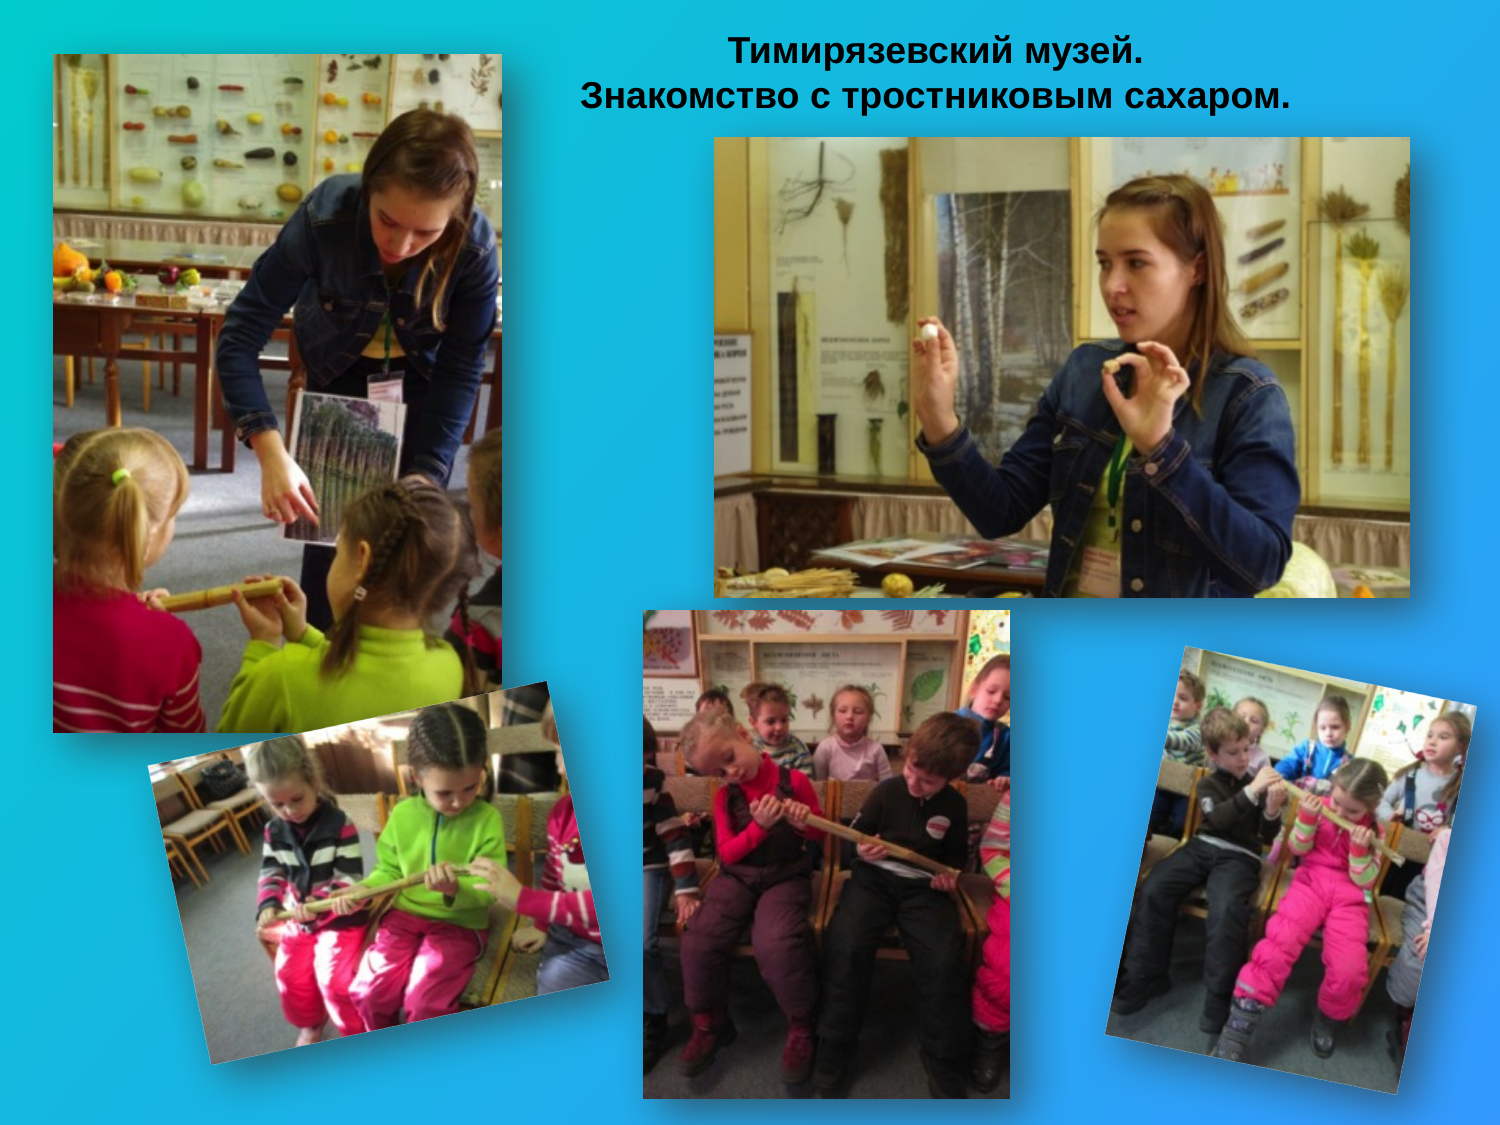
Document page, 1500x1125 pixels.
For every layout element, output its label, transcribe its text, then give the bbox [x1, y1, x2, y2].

picture [714, 136, 1411, 599]
text_box Тимирязевский музей. Знакомство с тростниковым сахаром. [560, 18, 1311, 124]
picture [52, 54, 609, 1064]
picture [643, 610, 1011, 1100]
picture [1091, 647, 1490, 1094]
